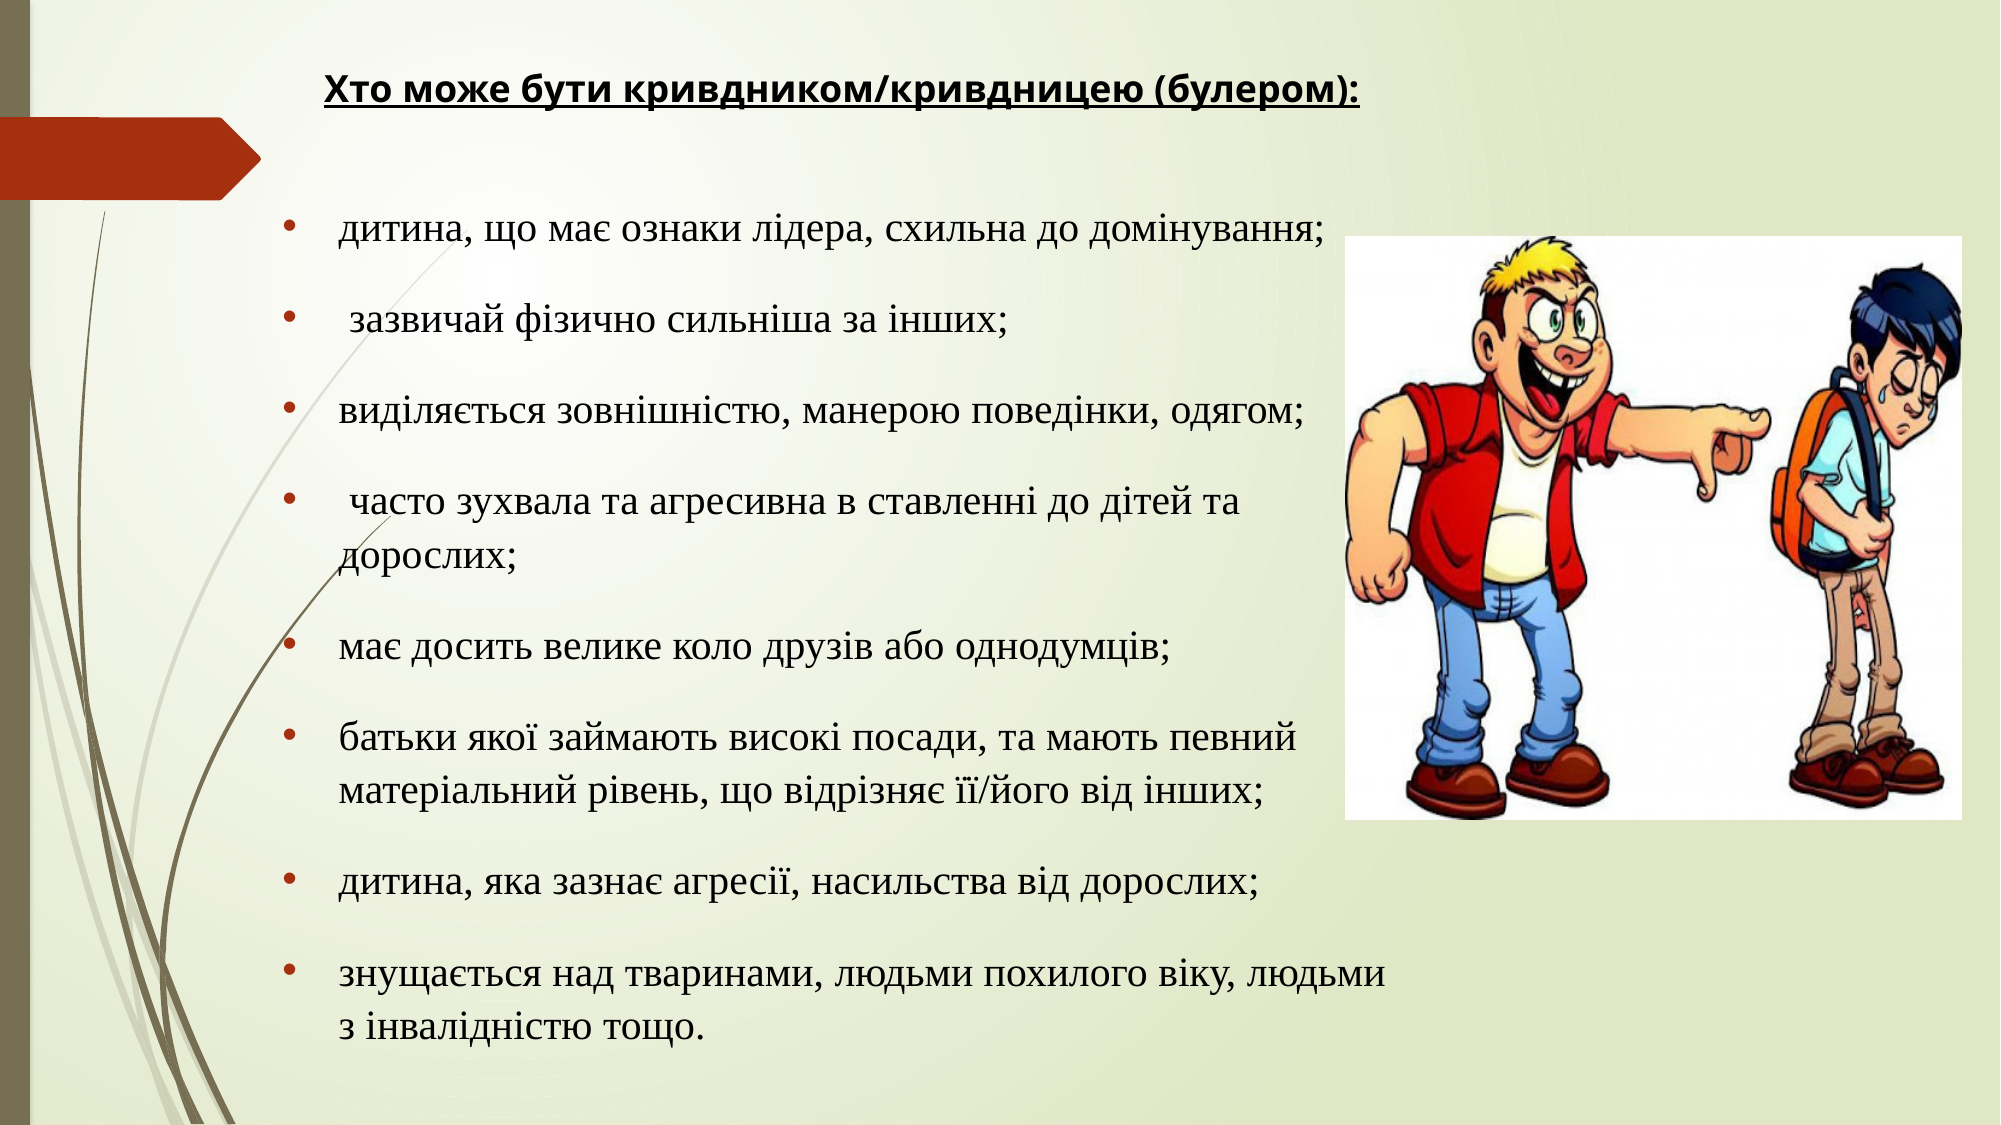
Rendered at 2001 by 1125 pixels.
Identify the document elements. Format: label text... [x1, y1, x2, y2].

picture [1345, 236, 1962, 820]
list Хто може бути кривдником/кривдницею (булером): дитина, що має ознаки лідера, схильна до домінування; зазвичай фізично сильніша за інших; виділяється зовнішністю, манерою поведінки, одягом; часто зухвала та агресивна в ставленні до дітей та дорослих; має досить велике коло друзів або однодумців; батьки якої займають високі посади, та мають певний матеріальний рівень, що відрізняє її/його від інших; дитина, яка зазнає агресії, насильства від дорослих; знущається над тваринами, людьми похилого віку, людьми з інвалідністю тощо. [267, 57, 1417, 1087]
